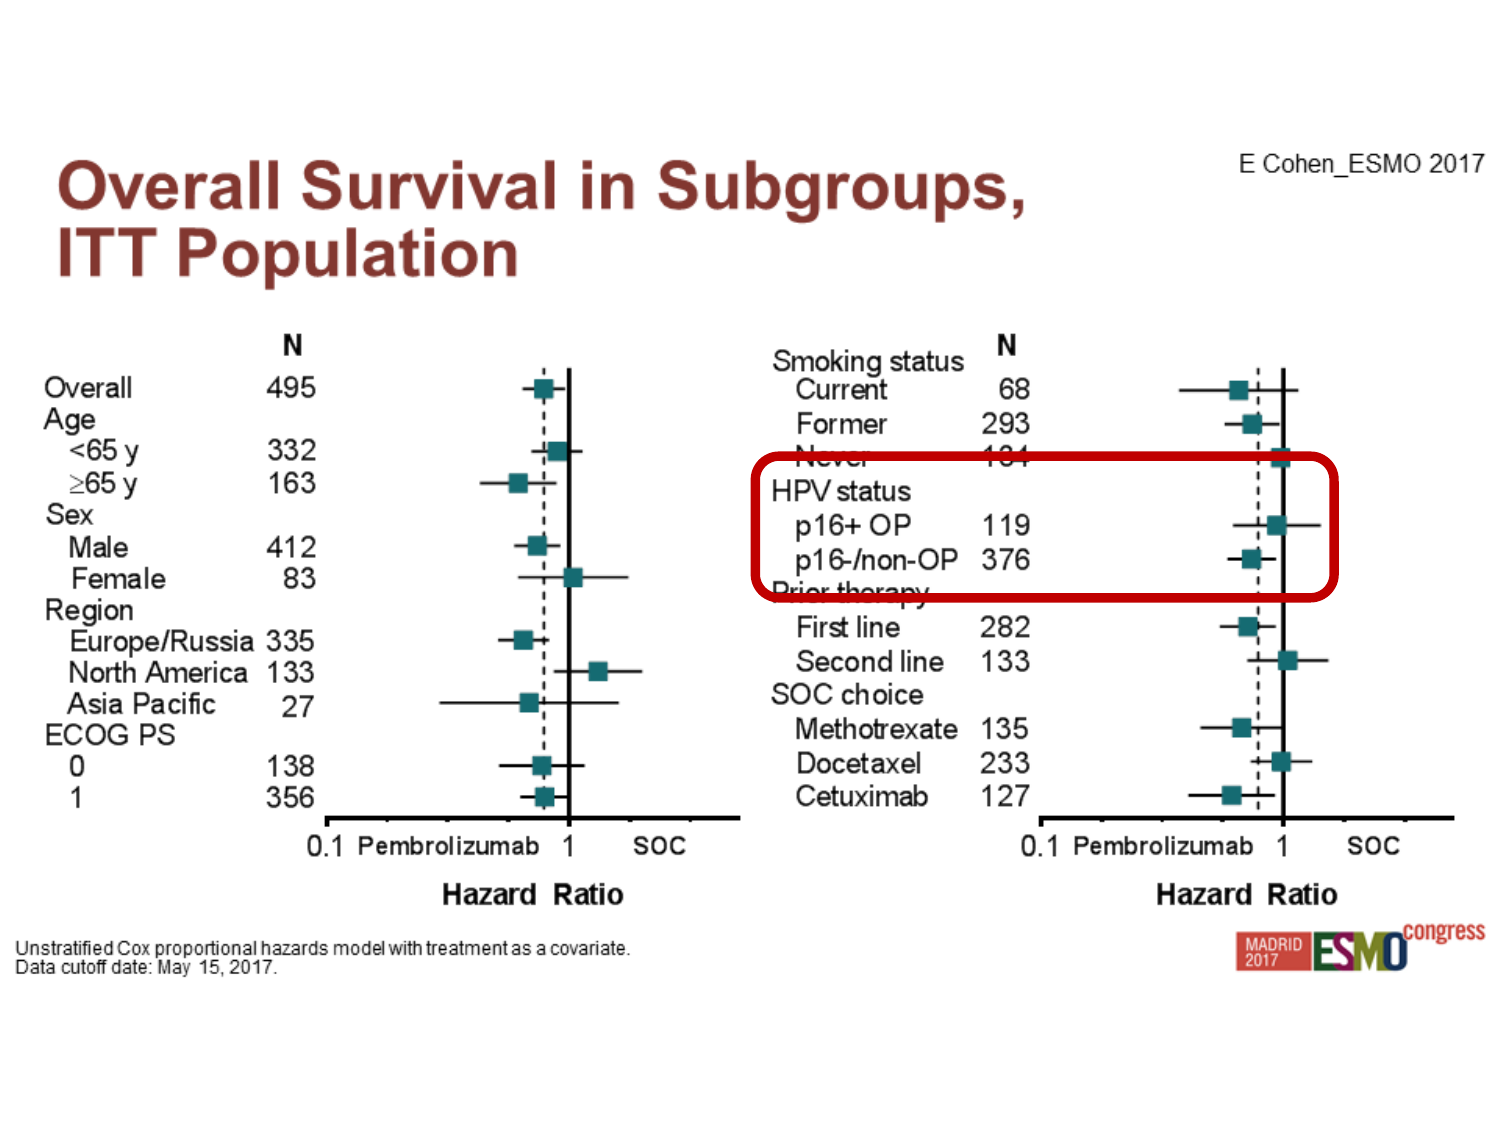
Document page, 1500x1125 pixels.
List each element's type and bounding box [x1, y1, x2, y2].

picture [0, 140, 1500, 985]
